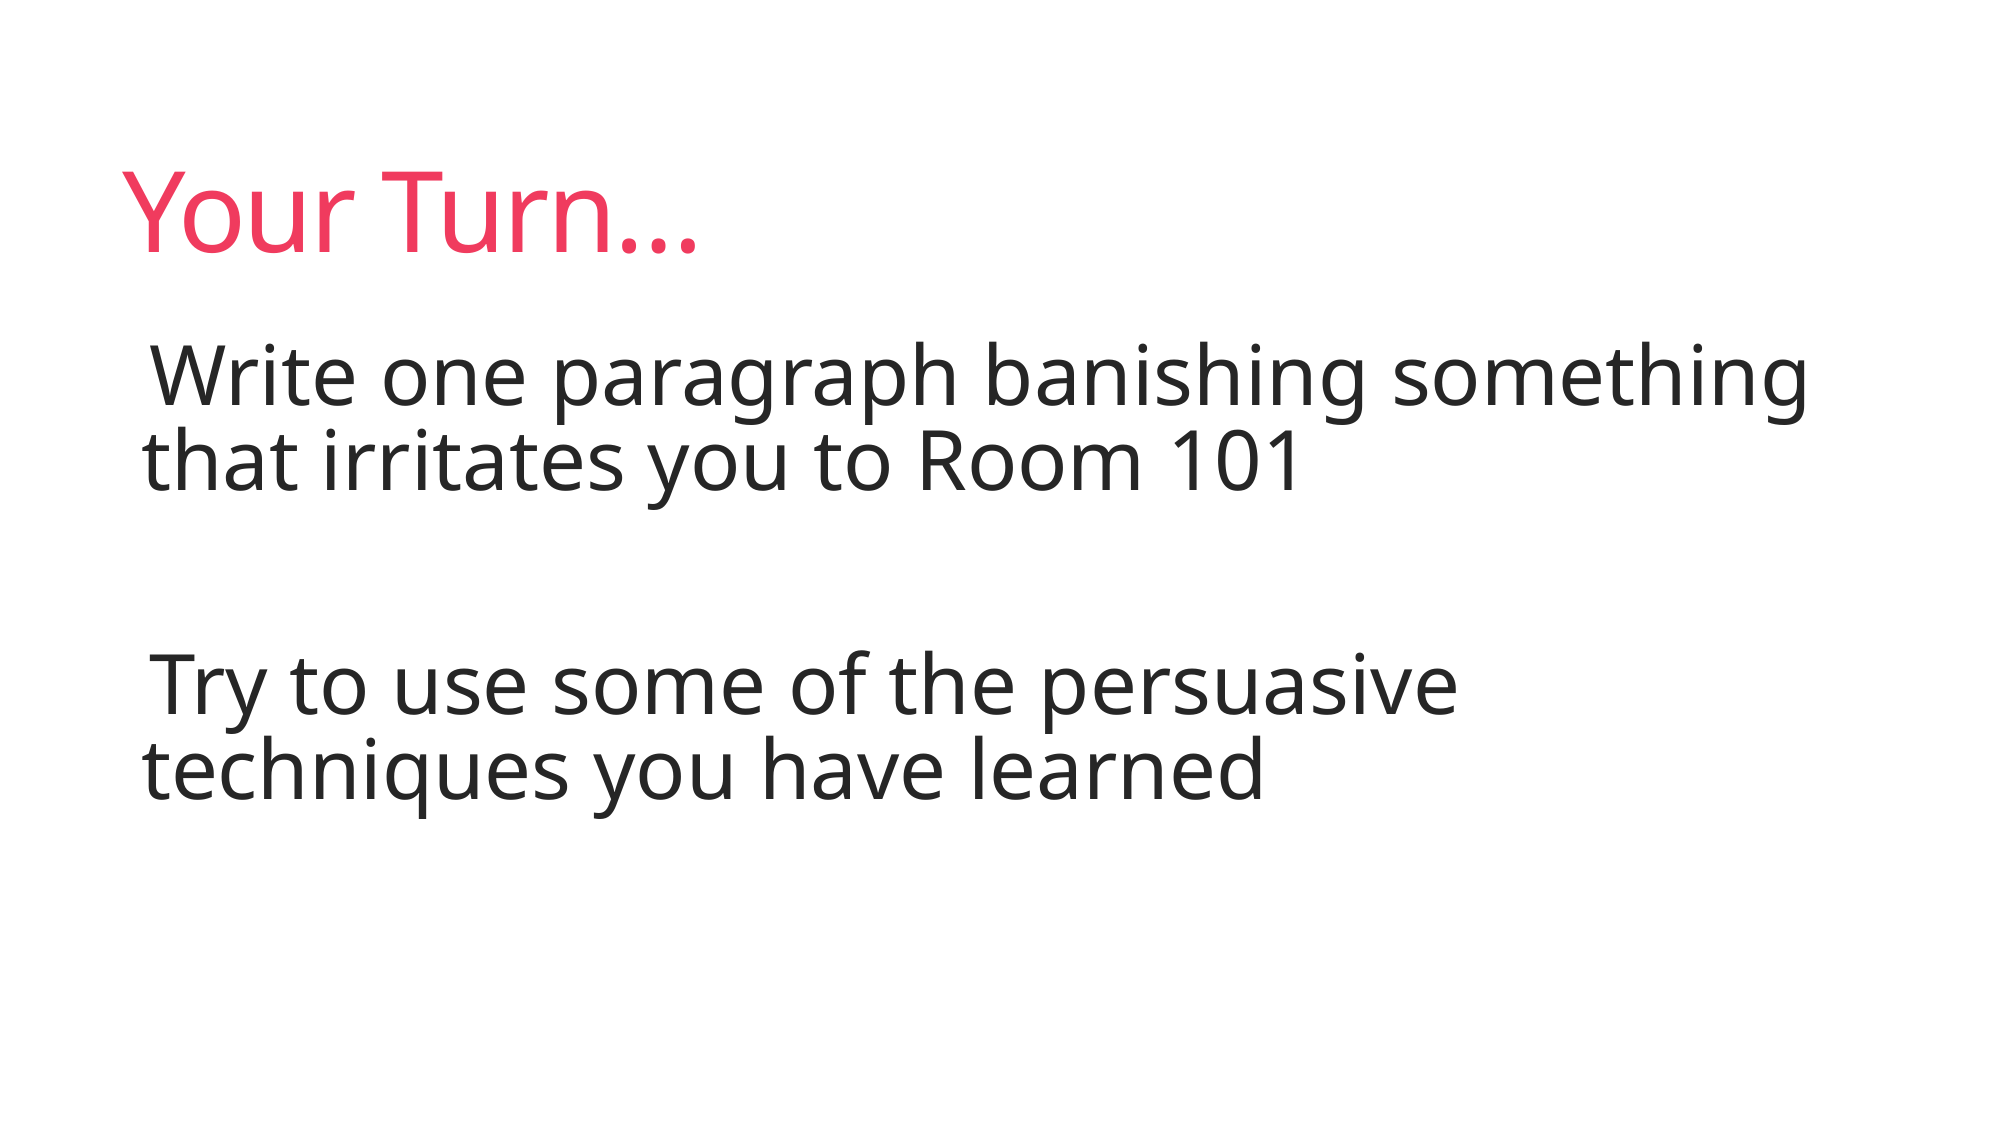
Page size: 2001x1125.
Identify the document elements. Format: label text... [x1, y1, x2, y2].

list Write one paragraph banishing something that irritates you to Room 101 Try to use some of the persuasive techniques you have learned [111, 329, 1876, 948]
title Your Turn… [107, 81, 1875, 354]
